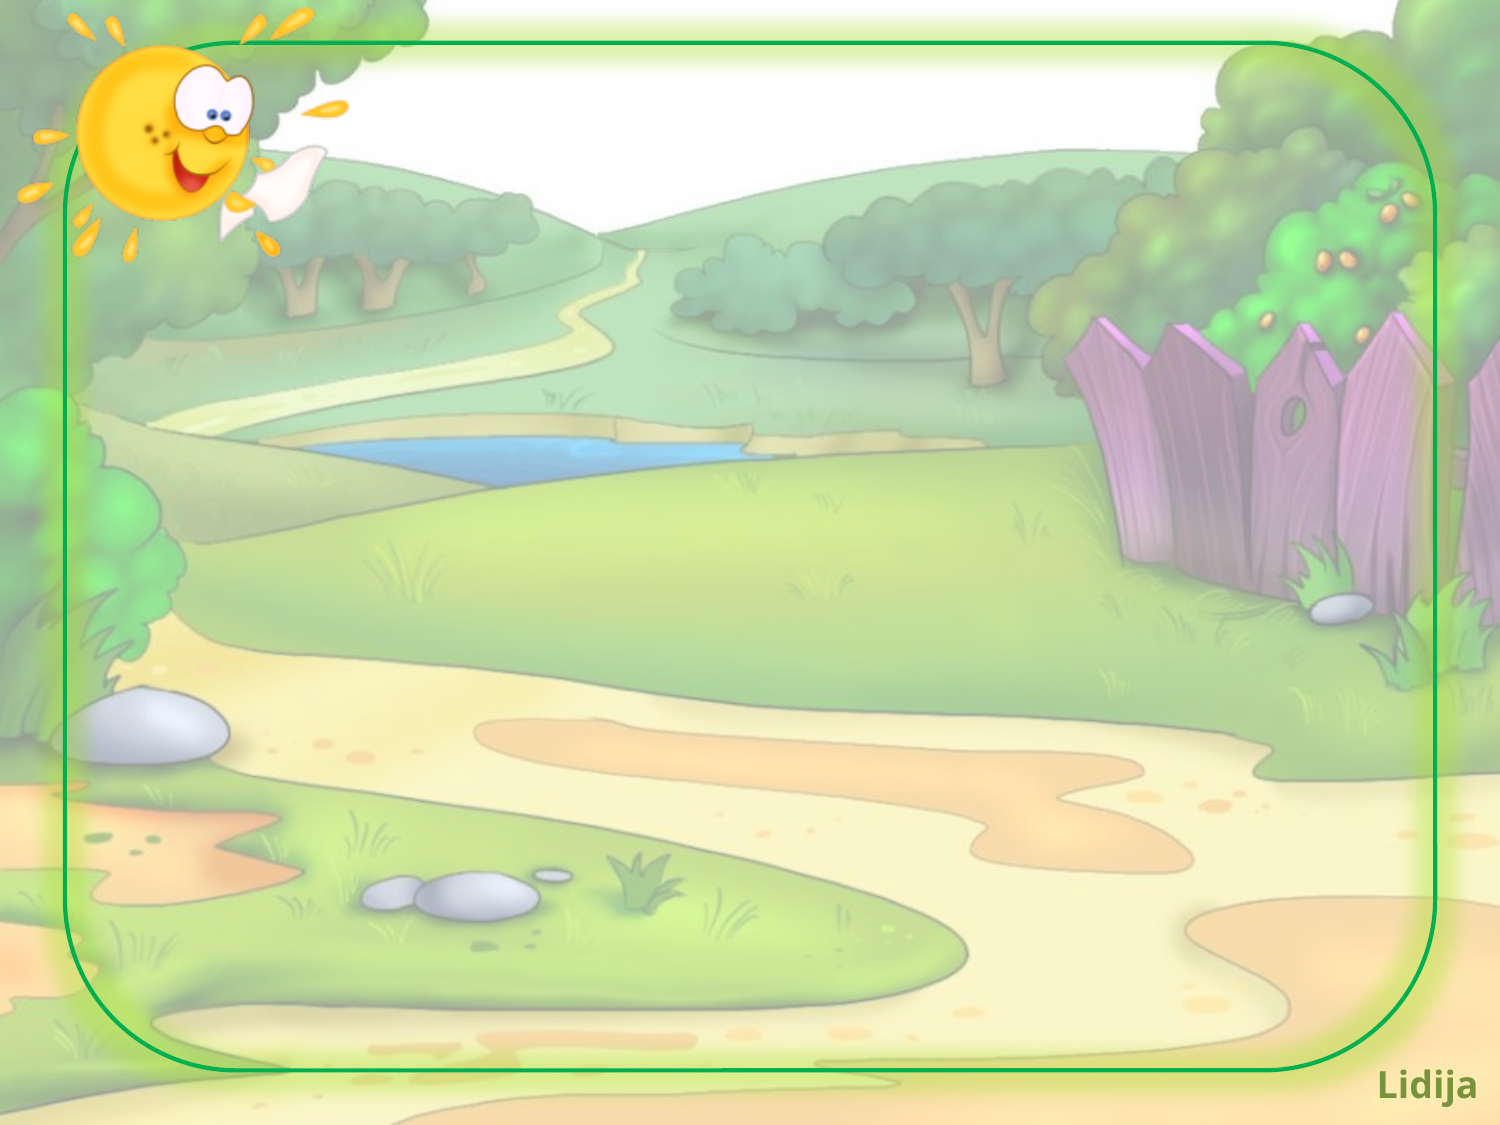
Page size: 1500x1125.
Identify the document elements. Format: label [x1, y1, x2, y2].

picture [17, 7, 349, 263]
